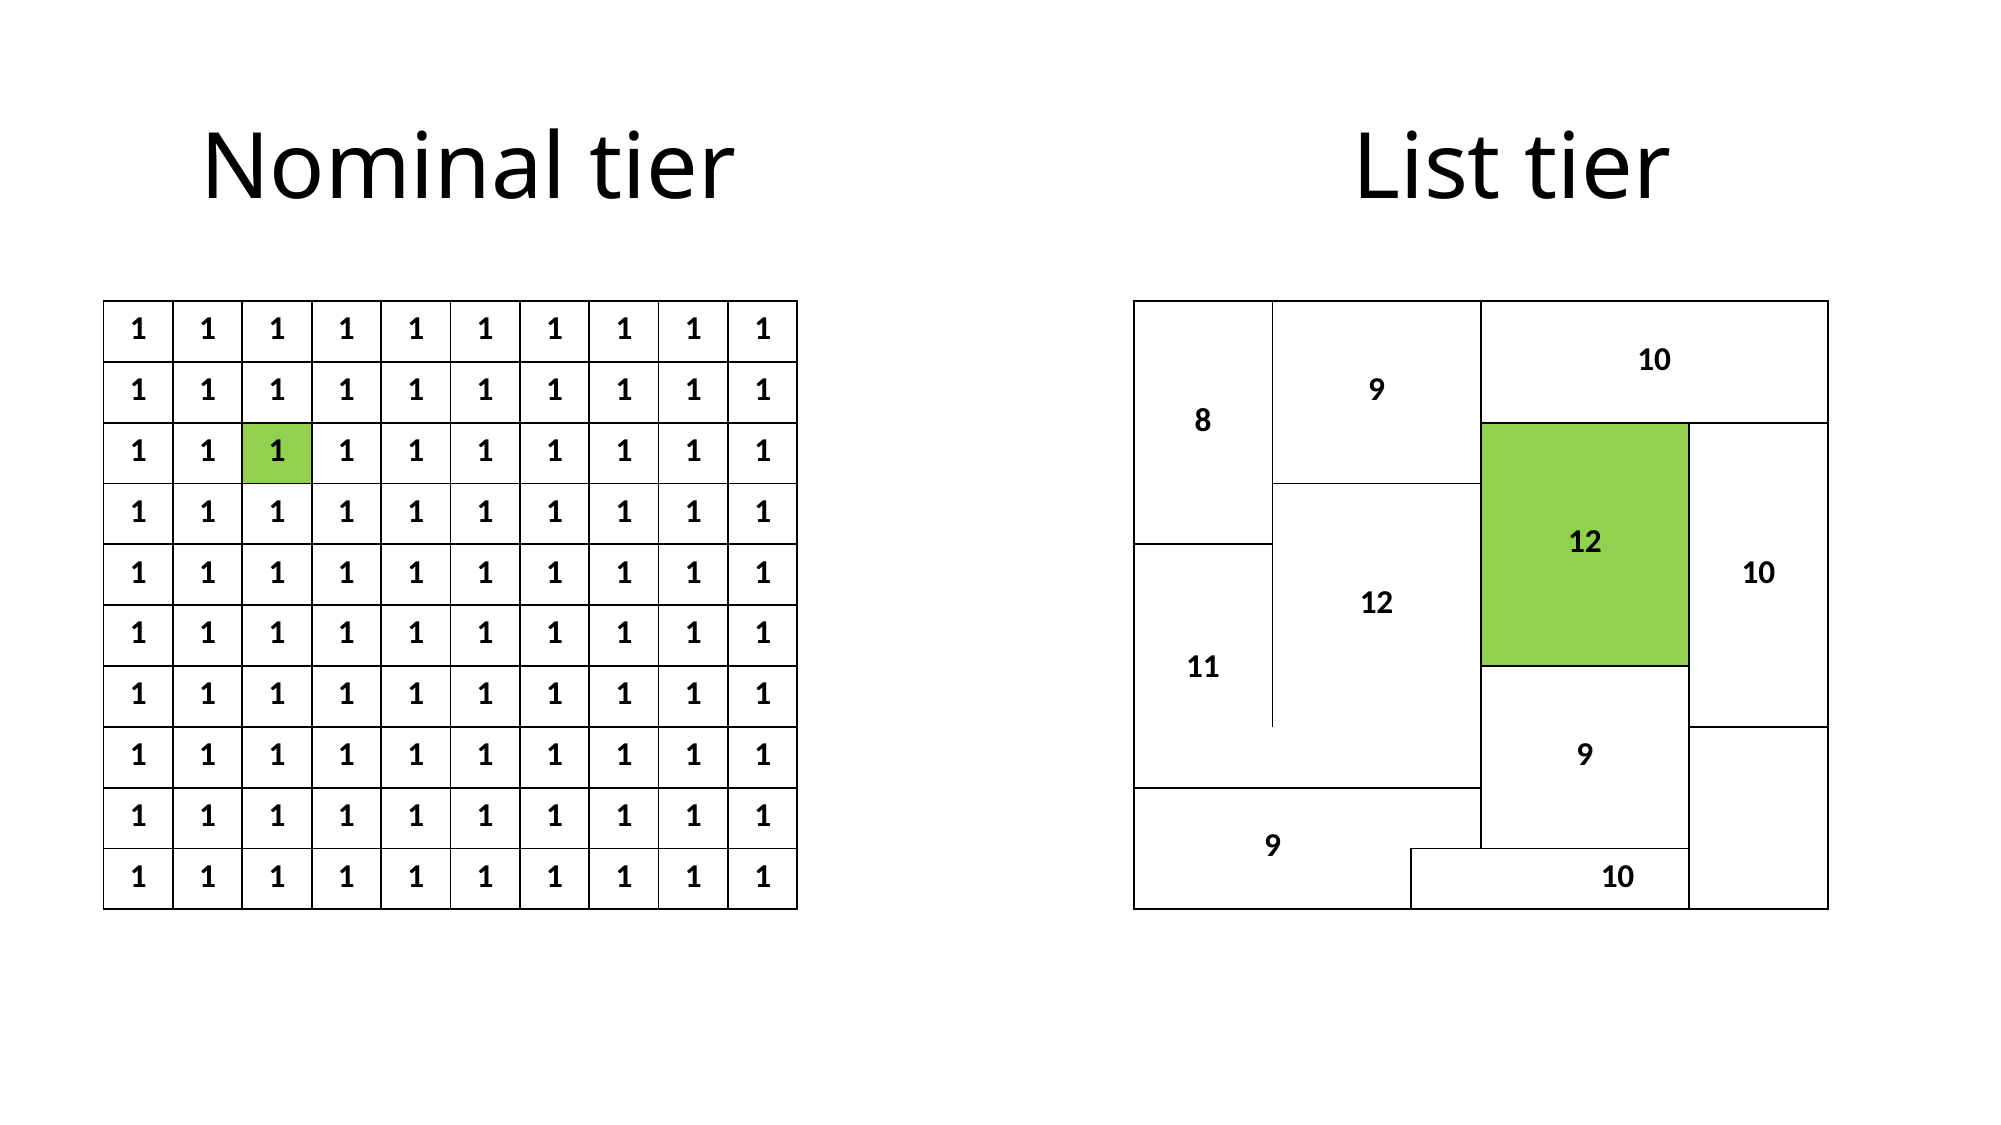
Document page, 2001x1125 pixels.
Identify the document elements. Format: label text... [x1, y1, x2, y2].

table_cell 1 [174, 484, 241, 543]
table_cell 1 [521, 545, 588, 604]
table_cell 12 [1482, 424, 1688, 665]
table_cell 1 [590, 849, 658, 908]
table_cell 1 [243, 363, 311, 422]
table_header 1 [659, 302, 727, 361]
table_cell 1 [659, 789, 727, 848]
table_cell 1 [313, 849, 380, 908]
table_cell 1 [174, 363, 241, 422]
table_cell 1 [382, 789, 450, 848]
table_cell 10 [1412, 849, 1688, 908]
table_cell 1 [521, 667, 588, 726]
table_header 1 [451, 302, 519, 361]
table_cell 10 [1690, 424, 1827, 726]
table_cell [1135, 727, 1480, 787]
table_cell 1 [590, 484, 658, 543]
table_cell 1 [313, 667, 380, 726]
table_cell 1 [659, 849, 727, 908]
table_cell 1 [104, 545, 172, 604]
table_cell 1 [174, 667, 241, 726]
table_header 10 [1482, 302, 1827, 422]
table_cell 1 [659, 728, 727, 787]
table_cell 1 [243, 424, 311, 483]
table_cell 9 [1135, 789, 1411, 908]
table_cell 9 [1482, 667, 1688, 848]
table_cell 1 [104, 728, 172, 787]
table_cell 1 [313, 424, 380, 483]
table_cell 1 [104, 424, 172, 483]
table_cell 1 [729, 789, 796, 848]
table_cell 1 [451, 667, 519, 726]
table_cell 11 [1135, 545, 1272, 727]
table_cell 1 [382, 484, 450, 543]
table_cell [1411, 789, 1480, 848]
table_cell 1 [590, 363, 658, 422]
table_cell 1 [174, 789, 241, 848]
table_cell 1 [382, 667, 450, 726]
table_cell 1 [729, 363, 796, 422]
table_header 1 [382, 302, 450, 361]
table_header 8 [1135, 302, 1272, 543]
table_cell 1 [174, 606, 241, 665]
table_cell 1 [590, 424, 658, 483]
table_cell 1 [174, 545, 241, 604]
table_cell 1 [659, 424, 727, 483]
table_cell 1 [382, 424, 450, 483]
table_cell 1 [590, 545, 658, 604]
table_cell 1 [451, 728, 519, 787]
table_cell 1 [243, 849, 311, 908]
table_header 1 [243, 302, 311, 361]
table_cell 1 [382, 606, 450, 665]
table_cell 1 [313, 484, 380, 543]
table_cell 1 [451, 545, 519, 604]
table_cell 1 [729, 424, 796, 483]
table_cell 1 [382, 728, 450, 787]
table_cell 1 [104, 849, 172, 908]
title Nominal tier List tier [137, 59, 1863, 278]
table_cell 1 [243, 484, 311, 543]
table_cell 1 [659, 545, 727, 604]
table_cell 1 [729, 484, 796, 543]
table_cell 1 [659, 363, 727, 422]
table_cell 1 [313, 363, 380, 422]
table_cell 1 [729, 728, 796, 787]
table_cell 1 [243, 667, 311, 726]
table_cell 1 [521, 363, 588, 422]
table_cell 1 [729, 606, 796, 665]
table_cell 1 [521, 789, 588, 848]
table_cell 1 [382, 363, 450, 422]
table_cell 1 [521, 849, 588, 908]
table_cell 1 [729, 849, 796, 908]
table_cell 1 [382, 849, 450, 908]
table_cell 1 [313, 545, 380, 604]
table_header 9 [1273, 302, 1480, 483]
table_cell 1 [313, 789, 380, 848]
table_cell 12 [1273, 484, 1480, 727]
table_cell 1 [243, 606, 311, 665]
table_cell 1 [313, 606, 380, 665]
table_cell 1 [451, 849, 519, 908]
table_cell 1 [521, 424, 588, 483]
table_cell 1 [729, 667, 796, 726]
table_cell 1 [174, 728, 241, 787]
table_cell 1 [590, 606, 658, 665]
table_cell 1 [243, 728, 311, 787]
table_cell 1 [451, 363, 519, 422]
table_cell 1 [451, 424, 519, 483]
table_cell 1 [590, 667, 658, 726]
table_header 1 [313, 302, 380, 361]
table_cell 1 [659, 484, 727, 543]
table_cell 1 [590, 728, 658, 787]
table_cell 1 [451, 789, 519, 848]
table_cell 1 [104, 363, 172, 422]
table_cell 1 [590, 789, 658, 848]
table_cell 1 [659, 667, 727, 726]
table_header 1 [104, 302, 172, 361]
table_cell 1 [104, 789, 172, 848]
table_cell 1 [104, 667, 172, 726]
table_cell [1690, 728, 1827, 908]
table_cell 1 [521, 606, 588, 665]
table_cell 1 [451, 606, 519, 665]
table_header 1 [729, 302, 796, 361]
table_cell 1 [659, 606, 727, 665]
table_cell 1 [521, 728, 588, 787]
table_cell 1 [382, 545, 450, 604]
table_cell 1 [174, 424, 241, 483]
table_cell 1 [243, 789, 311, 848]
table_cell 1 [174, 849, 241, 908]
table_cell 1 [313, 728, 380, 787]
table_cell 1 [243, 545, 311, 604]
table_cell 1 [521, 484, 588, 543]
table_cell 1 [104, 484, 172, 543]
table_cell 1 [451, 484, 519, 543]
table_header 1 [174, 302, 241, 361]
table_header 1 [590, 302, 658, 361]
table_cell 1 [729, 545, 796, 604]
table_cell 1 [104, 606, 172, 665]
table_header 1 [521, 302, 588, 361]
